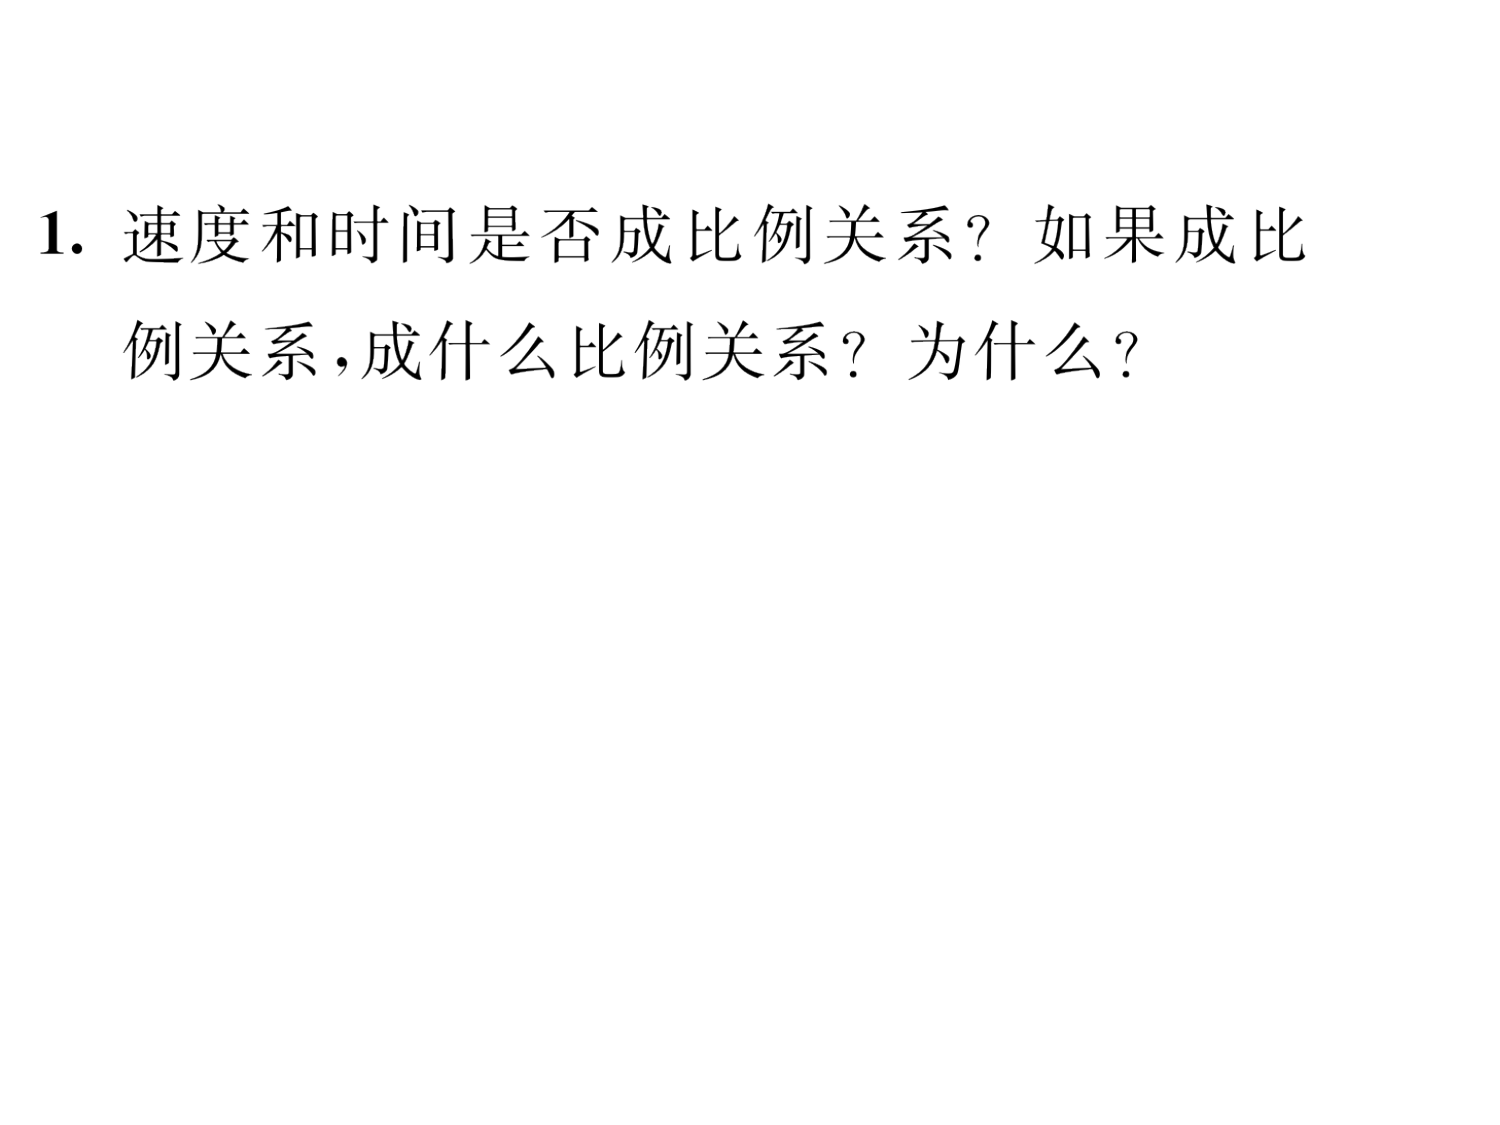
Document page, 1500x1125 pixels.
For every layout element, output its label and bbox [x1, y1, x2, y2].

picture [35, 177, 1453, 628]
